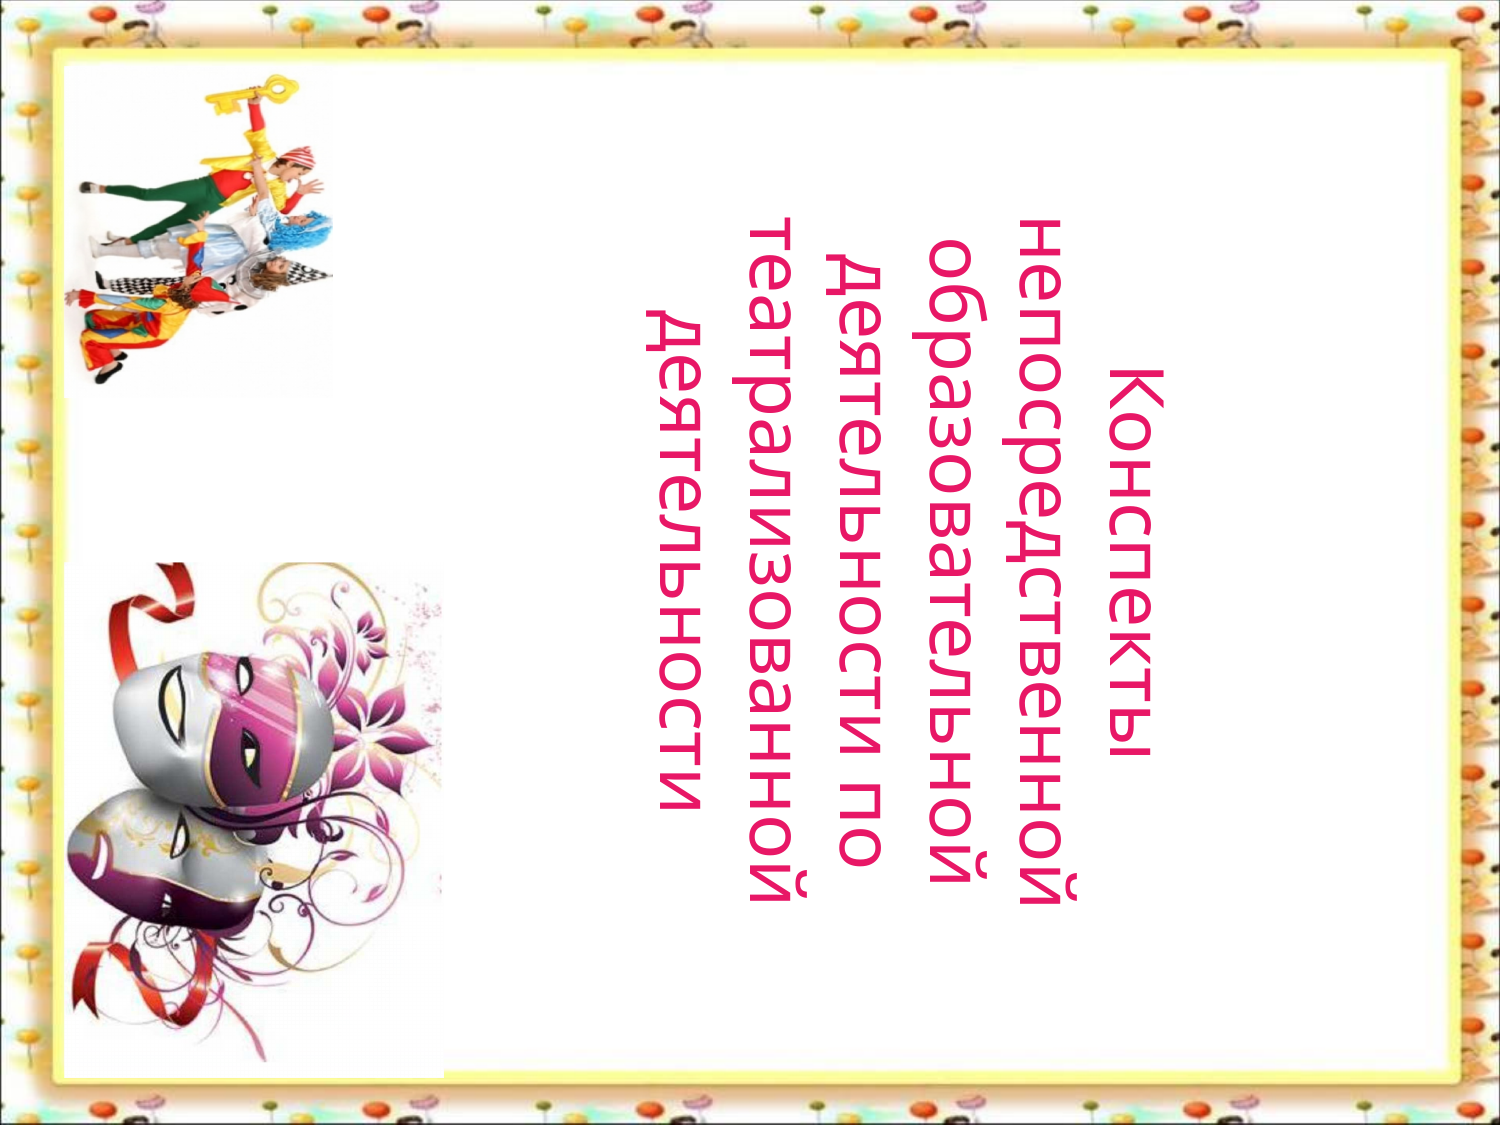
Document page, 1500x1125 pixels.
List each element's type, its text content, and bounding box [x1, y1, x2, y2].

picture [0, 0, 1500, 1125]
text_box Конспекты непосредственной образовательной деятельности по театрализованной деятельности [637, 72, 1193, 1053]
